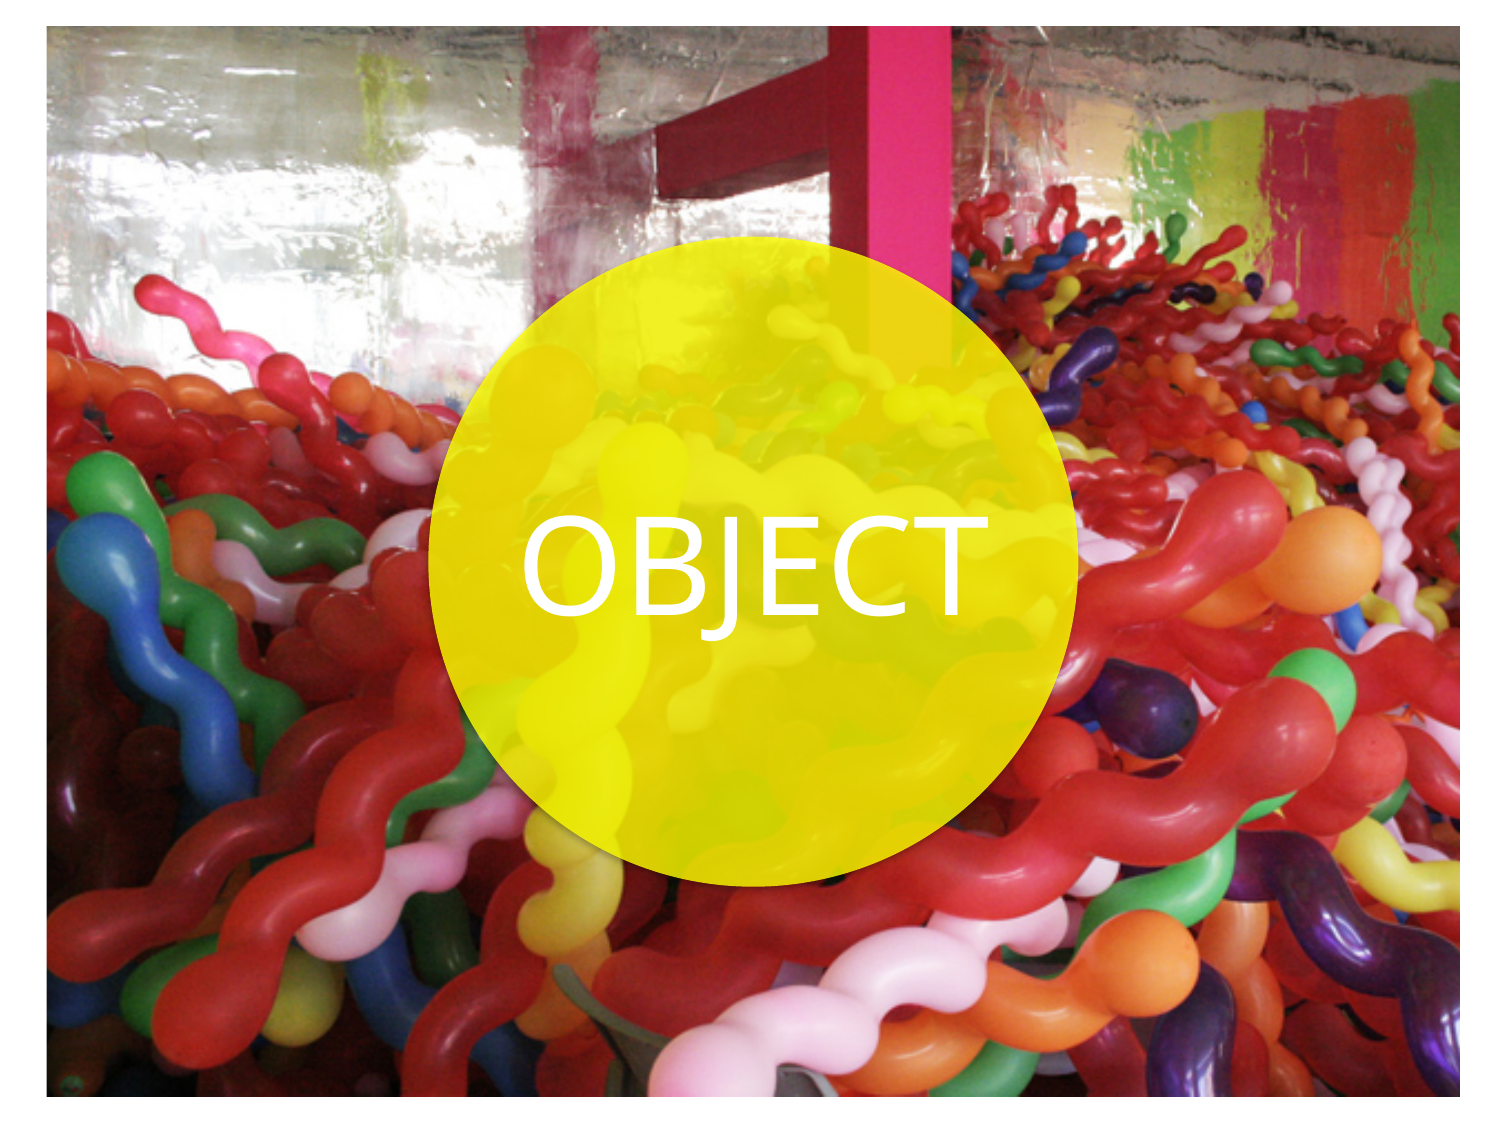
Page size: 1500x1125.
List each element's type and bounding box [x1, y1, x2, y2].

picture [46, 26, 1461, 1097]
